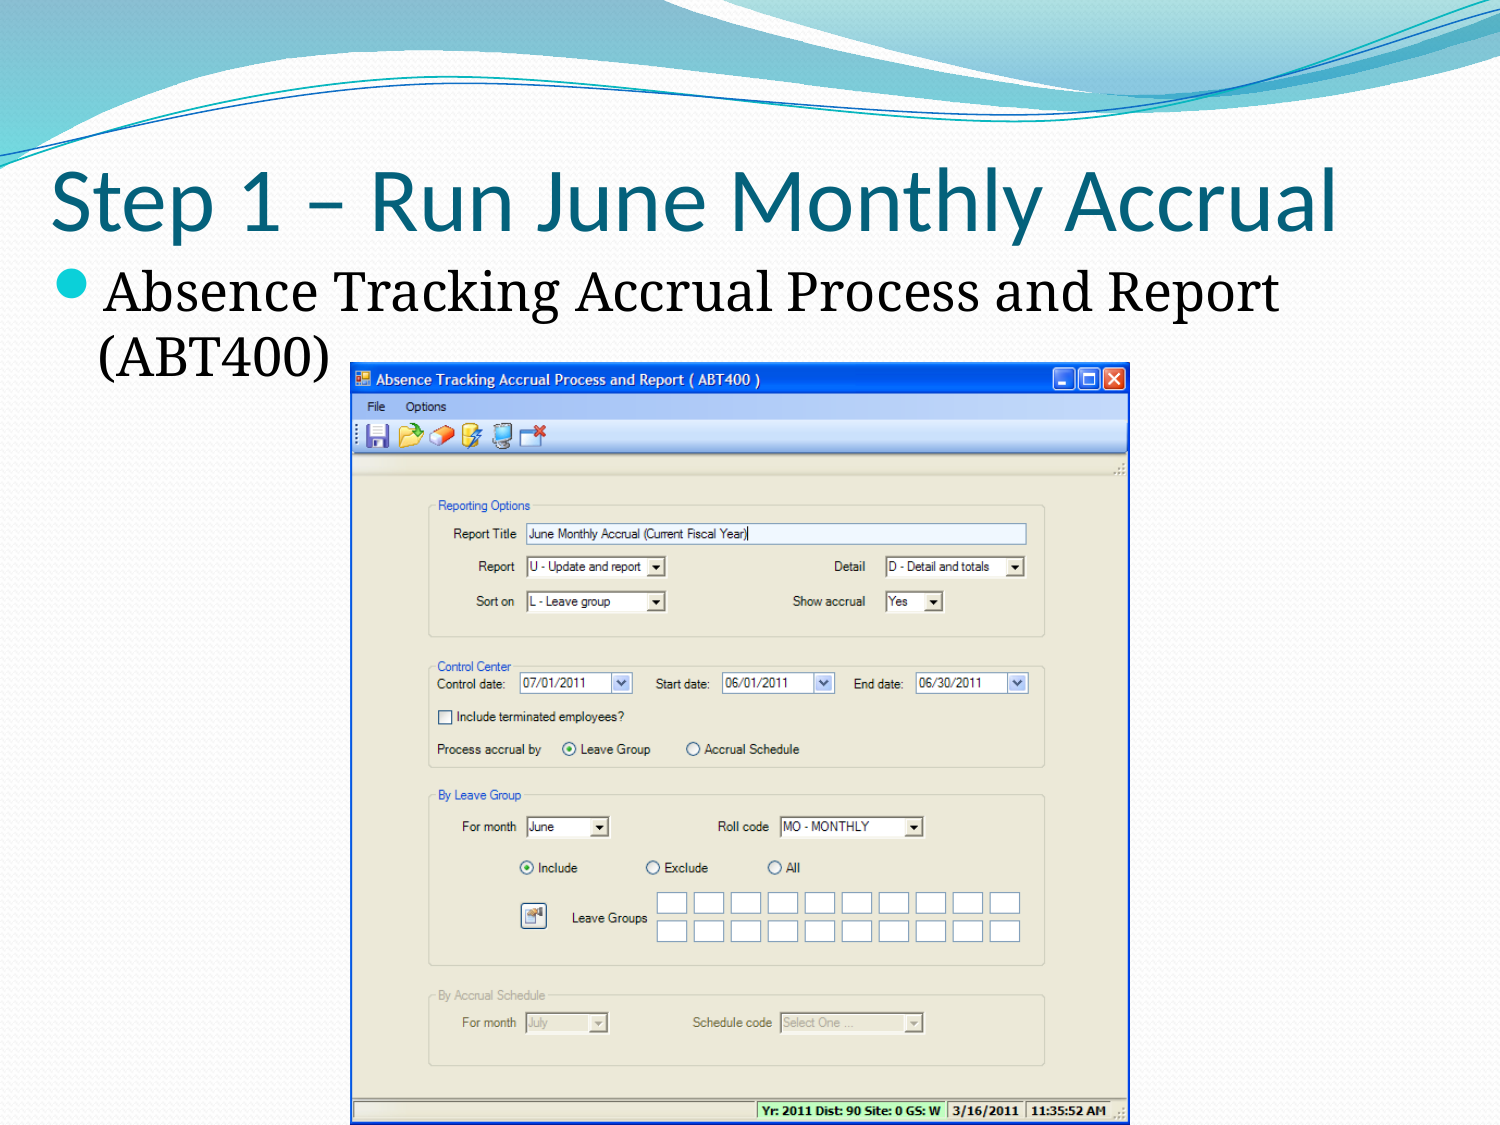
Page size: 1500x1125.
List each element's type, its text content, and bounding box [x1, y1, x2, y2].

title Step 1 – Run June Monthly Accrual [50, 62, 1500, 250]
list Absence Tracking Accrual Process and Report (ABT400) [37, 249, 1463, 1038]
picture [349, 362, 1131, 1125]
